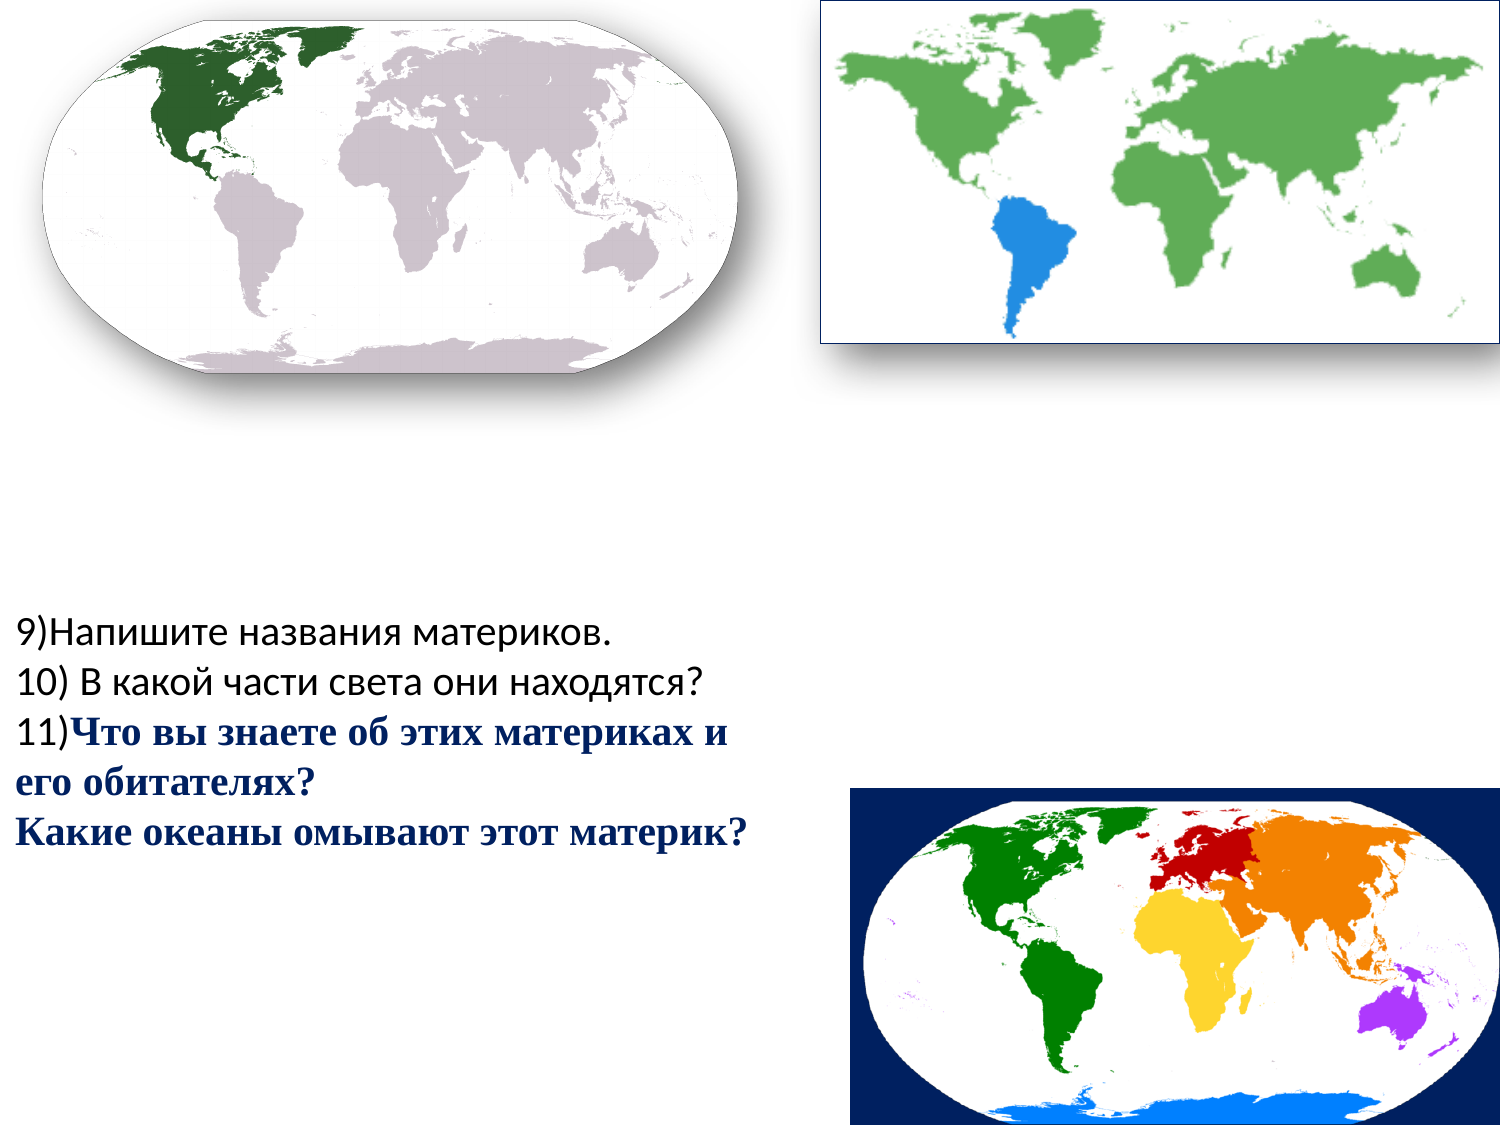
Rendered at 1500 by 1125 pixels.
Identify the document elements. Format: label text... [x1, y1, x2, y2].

picture [861, 800, 1500, 1125]
picture [820, 0, 1500, 344]
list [41, 18, 739, 375]
title 9)Напишите названия материков. 10) В какой части света они находятся? 11)Что вы знаете об этих материках и его обитателях? Какие океаны омывают этот материк? [0, 432, 809, 1125]
